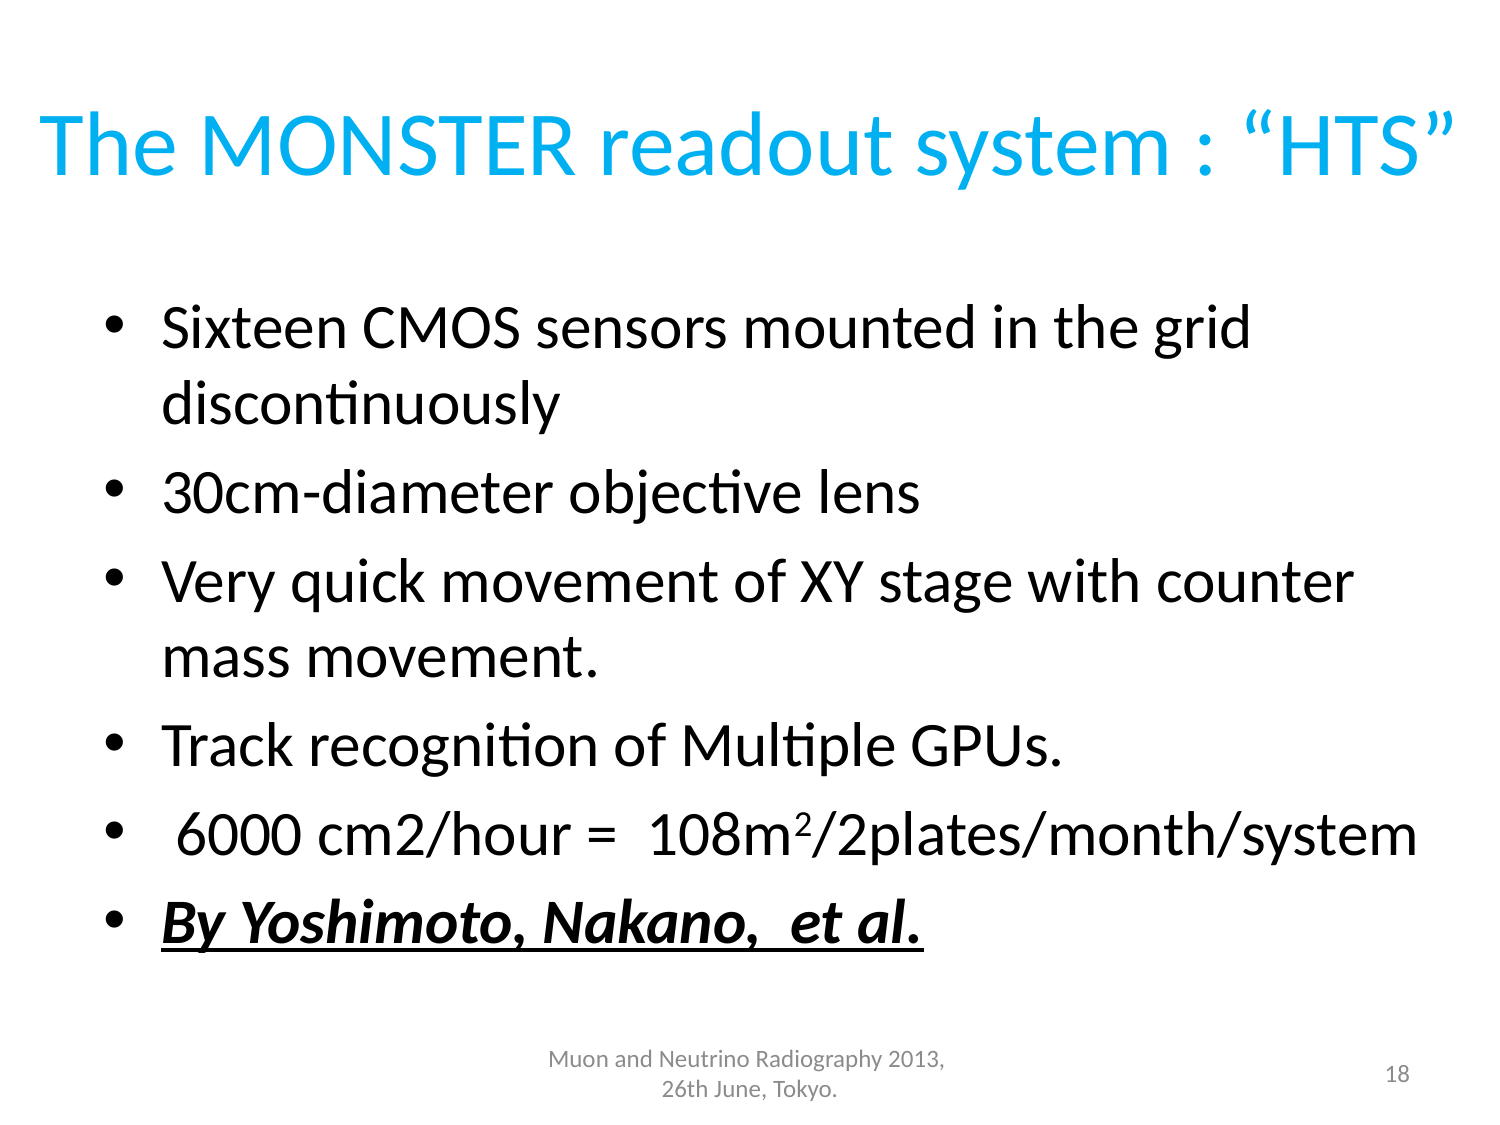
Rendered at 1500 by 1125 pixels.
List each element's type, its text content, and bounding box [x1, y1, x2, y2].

title The MONSTER readout system : “HTS” [0, 45, 1500, 233]
slide_number 18 [1074, 1042, 1425, 1103]
footer Muon and Neutrino Radiography 2013, 26th June, Tokyo. [512, 1042, 988, 1103]
list Sixteen CMOS sensors mounted in the grid discontinuously 30cm-diameter objective lens Very quick movement of XY stage with counter mass movement. Track recognition of Multiple GPUs. 6000 cm2/hour = 108m2/2plates/month/system By Yoshimoto, Nakano, et al. [88, 277, 1439, 1021]
